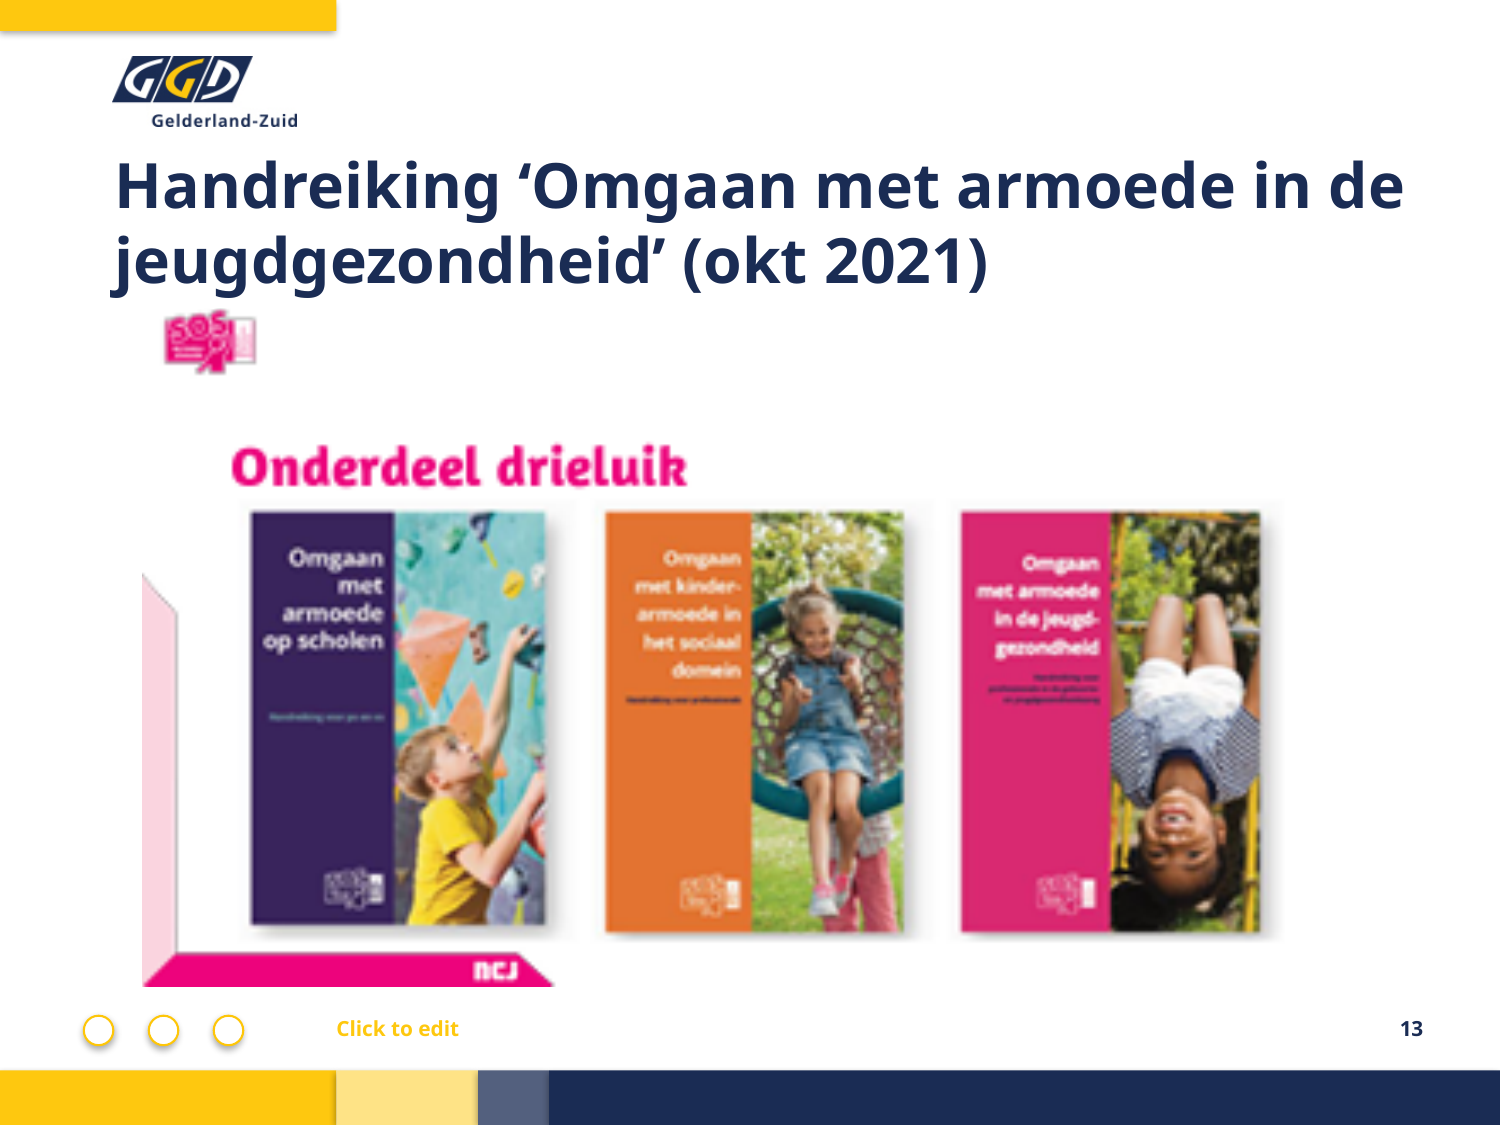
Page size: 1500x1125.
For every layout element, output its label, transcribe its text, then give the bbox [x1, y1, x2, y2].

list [142, 307, 1363, 987]
footer Click to edit [336, 1015, 1117, 1059]
slide_number 13 [1352, 1015, 1424, 1059]
picture [112, 56, 297, 127]
title Handreiking ‘Omgaan met armoede in de jeugdgezondheid’ (okt 2021) [100, 138, 1424, 327]
